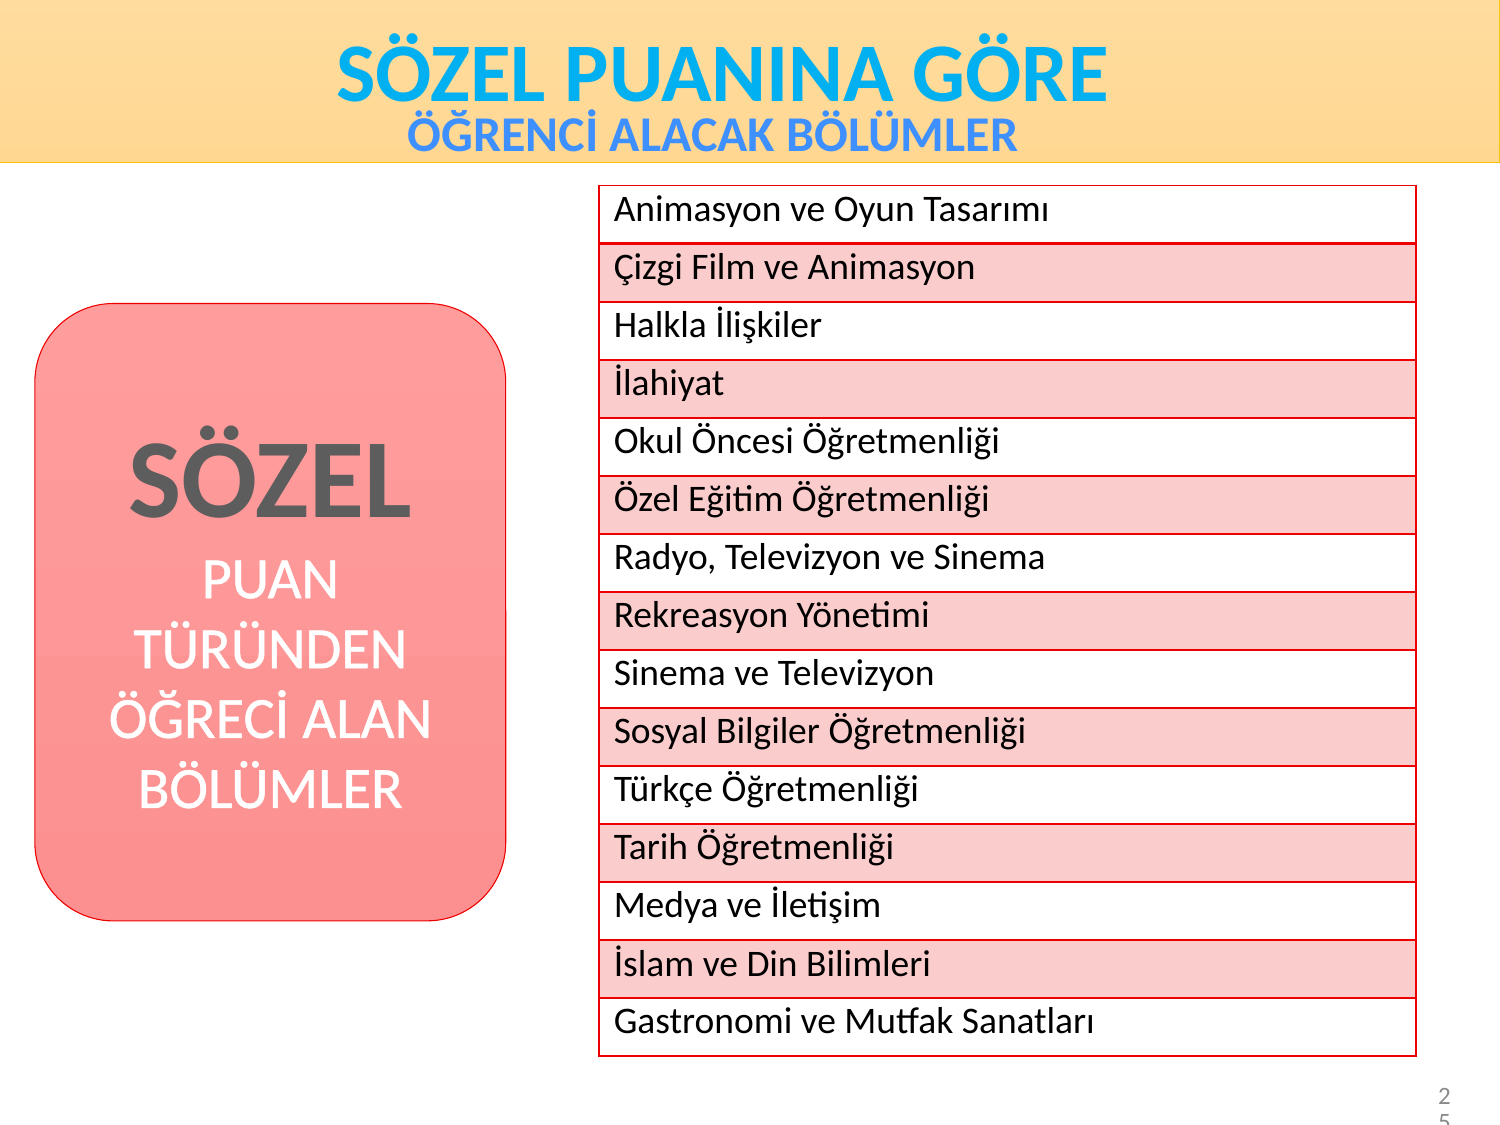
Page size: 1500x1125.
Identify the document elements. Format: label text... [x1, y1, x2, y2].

table_header Animasyon ve Oyun Tasarımı [600, 186, 1415, 242]
table_cell Çizgi Film ve Animasyon [600, 245, 1415, 301]
text_box [0, 0, 1500, 163]
table_cell Halkla İlişkiler [600, 303, 1415, 359]
table_cell Radyo, Televizyon ve Sinema [600, 535, 1415, 591]
table_cell Gastronomi ve Mutfak Sanatları [600, 999, 1415, 1055]
table_cell Sinema ve Televizyon [600, 651, 1415, 707]
table_cell İslam ve Din Bilimleri [600, 941, 1415, 997]
table_cell Özel Eğitim Öğretmenliği [600, 477, 1415, 533]
table_cell Rekreasyon Yönetimi [600, 593, 1415, 649]
table_cell Tarih Öğretmenliği [600, 825, 1415, 881]
table_cell Okul Öncesi Öğretmenliği [600, 419, 1415, 475]
text_box SÖZEL PUAN TÜRÜNDEN ÖĞRECİ ALAN BÖLÜMLER [34, 302, 507, 922]
text_box ÖĞRENCİ ALACAK BÖLÜMLER [39, 94, 1387, 170]
table_cell Medya ve İletişim [600, 883, 1415, 939]
slide_number 25 [1423, 1065, 1476, 1125]
text_box SÖZEL PUANINA GÖRE [0, 10, 1474, 186]
table_cell İlahiyat [600, 361, 1415, 417]
table_cell Türkçe Öğretmenliği [600, 767, 1415, 823]
table_cell Sosyal Bilgiler Öğretmenliği [600, 709, 1415, 765]
